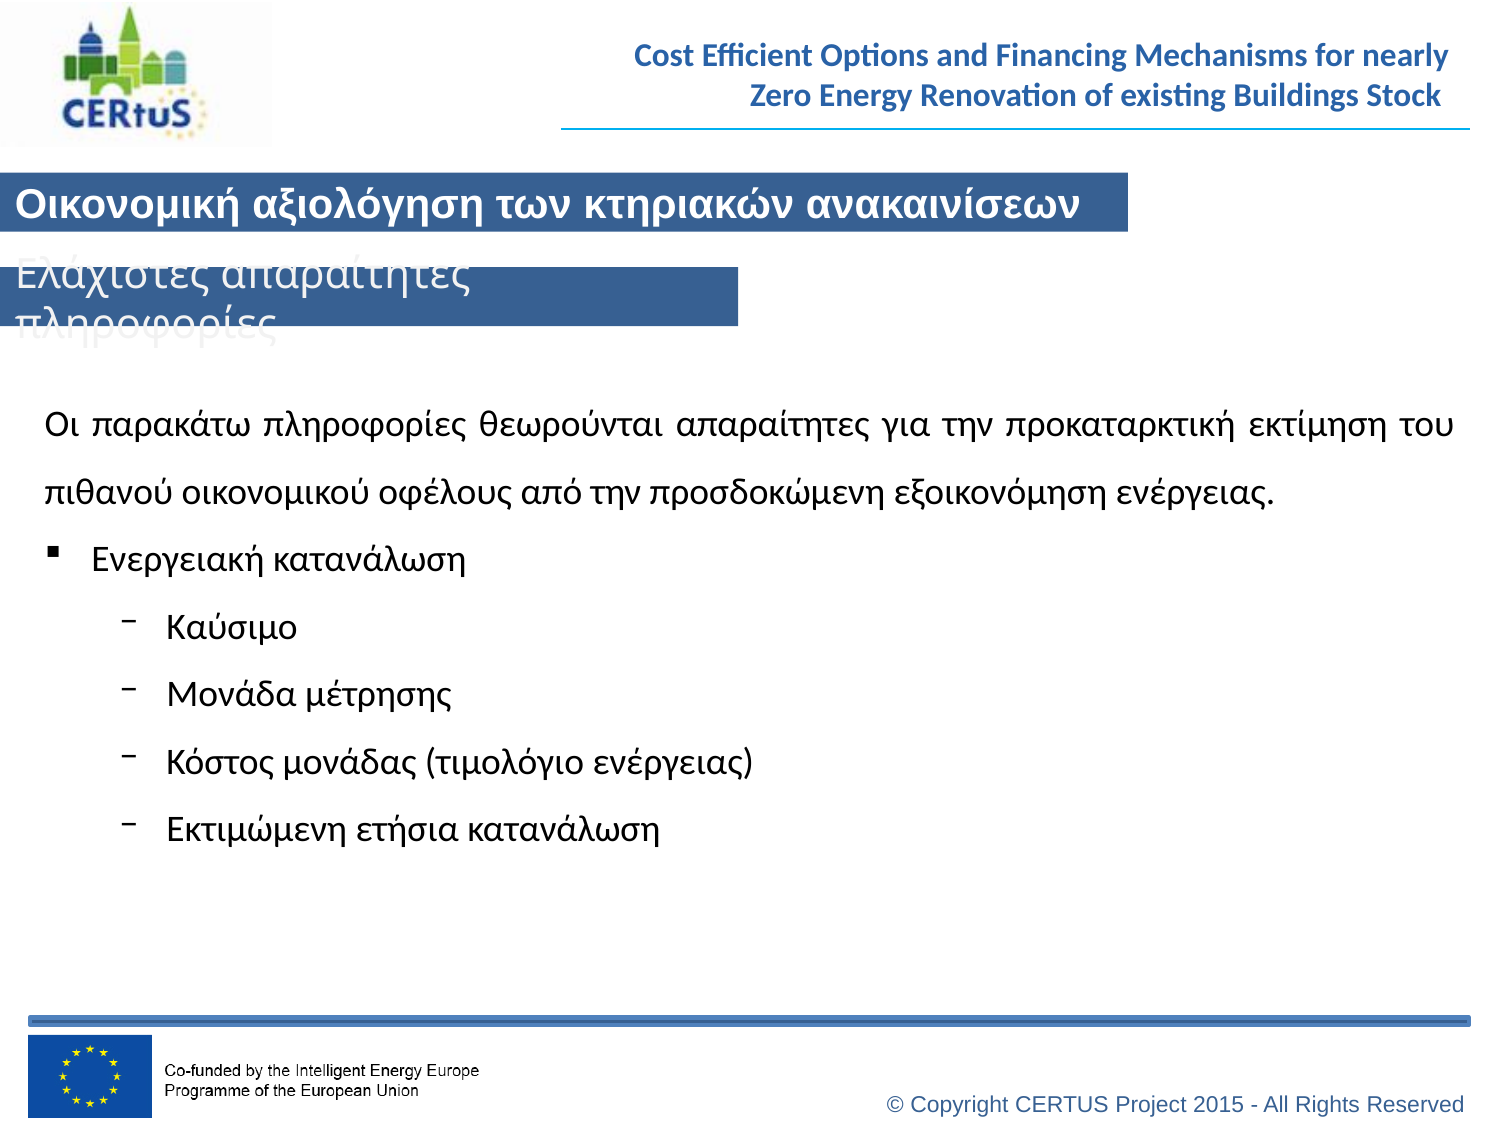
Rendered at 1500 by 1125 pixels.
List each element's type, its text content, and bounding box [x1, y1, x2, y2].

text_box [28, 1015, 1471, 1027]
picture [0, 2, 273, 147]
text_box Οικονομική αξιολόγηση των κτηριακών ανακαινίσεων [0, 171, 1130, 234]
text_box Cost Efficient Options and Financing Mechanisms for nearly Zero Energy Renovation of existing Buildings Stock [567, 25, 1465, 121]
text_box © Copyright CERTUS Project 2015 - All Rights Reserved [844, 1082, 1480, 1125]
text_box Οι παρακάτω πληροφορίες θεωρούνται απαραίτητες για την προκαταρκτική εκτίμηση του πιθανού οικονομικού οφέλους από την προσδοκώμενη εξοικονόμηση ενέργειας. Ενεργειακή κατανάλωση Καύσιμο Μονάδα μέτρησης Κόστος μονάδας (τιμολόγιο ενέργειας) Εκτιμώμενη ετήσια κατανάλωση [29, 369, 1471, 857]
text_box Ελάχιστες απαραίτητες πληροφορίες [0, 265, 740, 328]
picture [21, 1026, 495, 1125]
